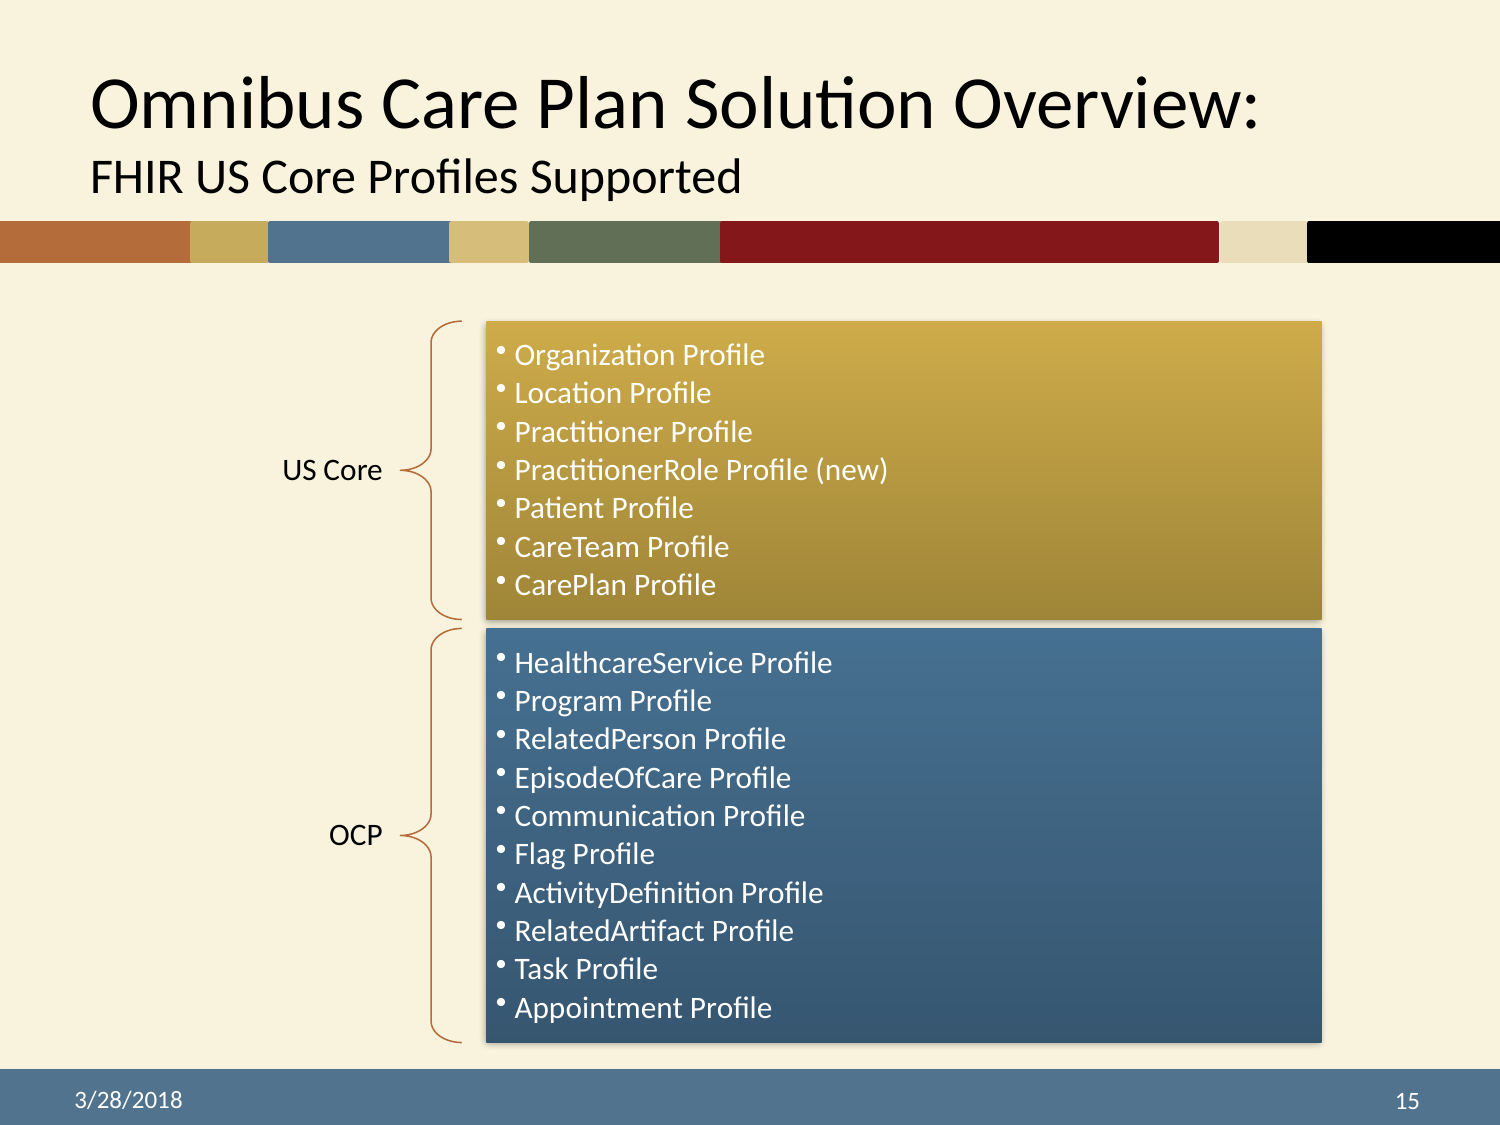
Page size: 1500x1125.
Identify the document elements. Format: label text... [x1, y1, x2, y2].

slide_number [59, 1068, 221, 1125]
slide_number 15 [1379, 1069, 1500, 1125]
title Omnibus Care Plan Solution Overview: FHIR US Core Profiles Supported [75, 45, 1425, 213]
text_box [92, 311, 1323, 1052]
